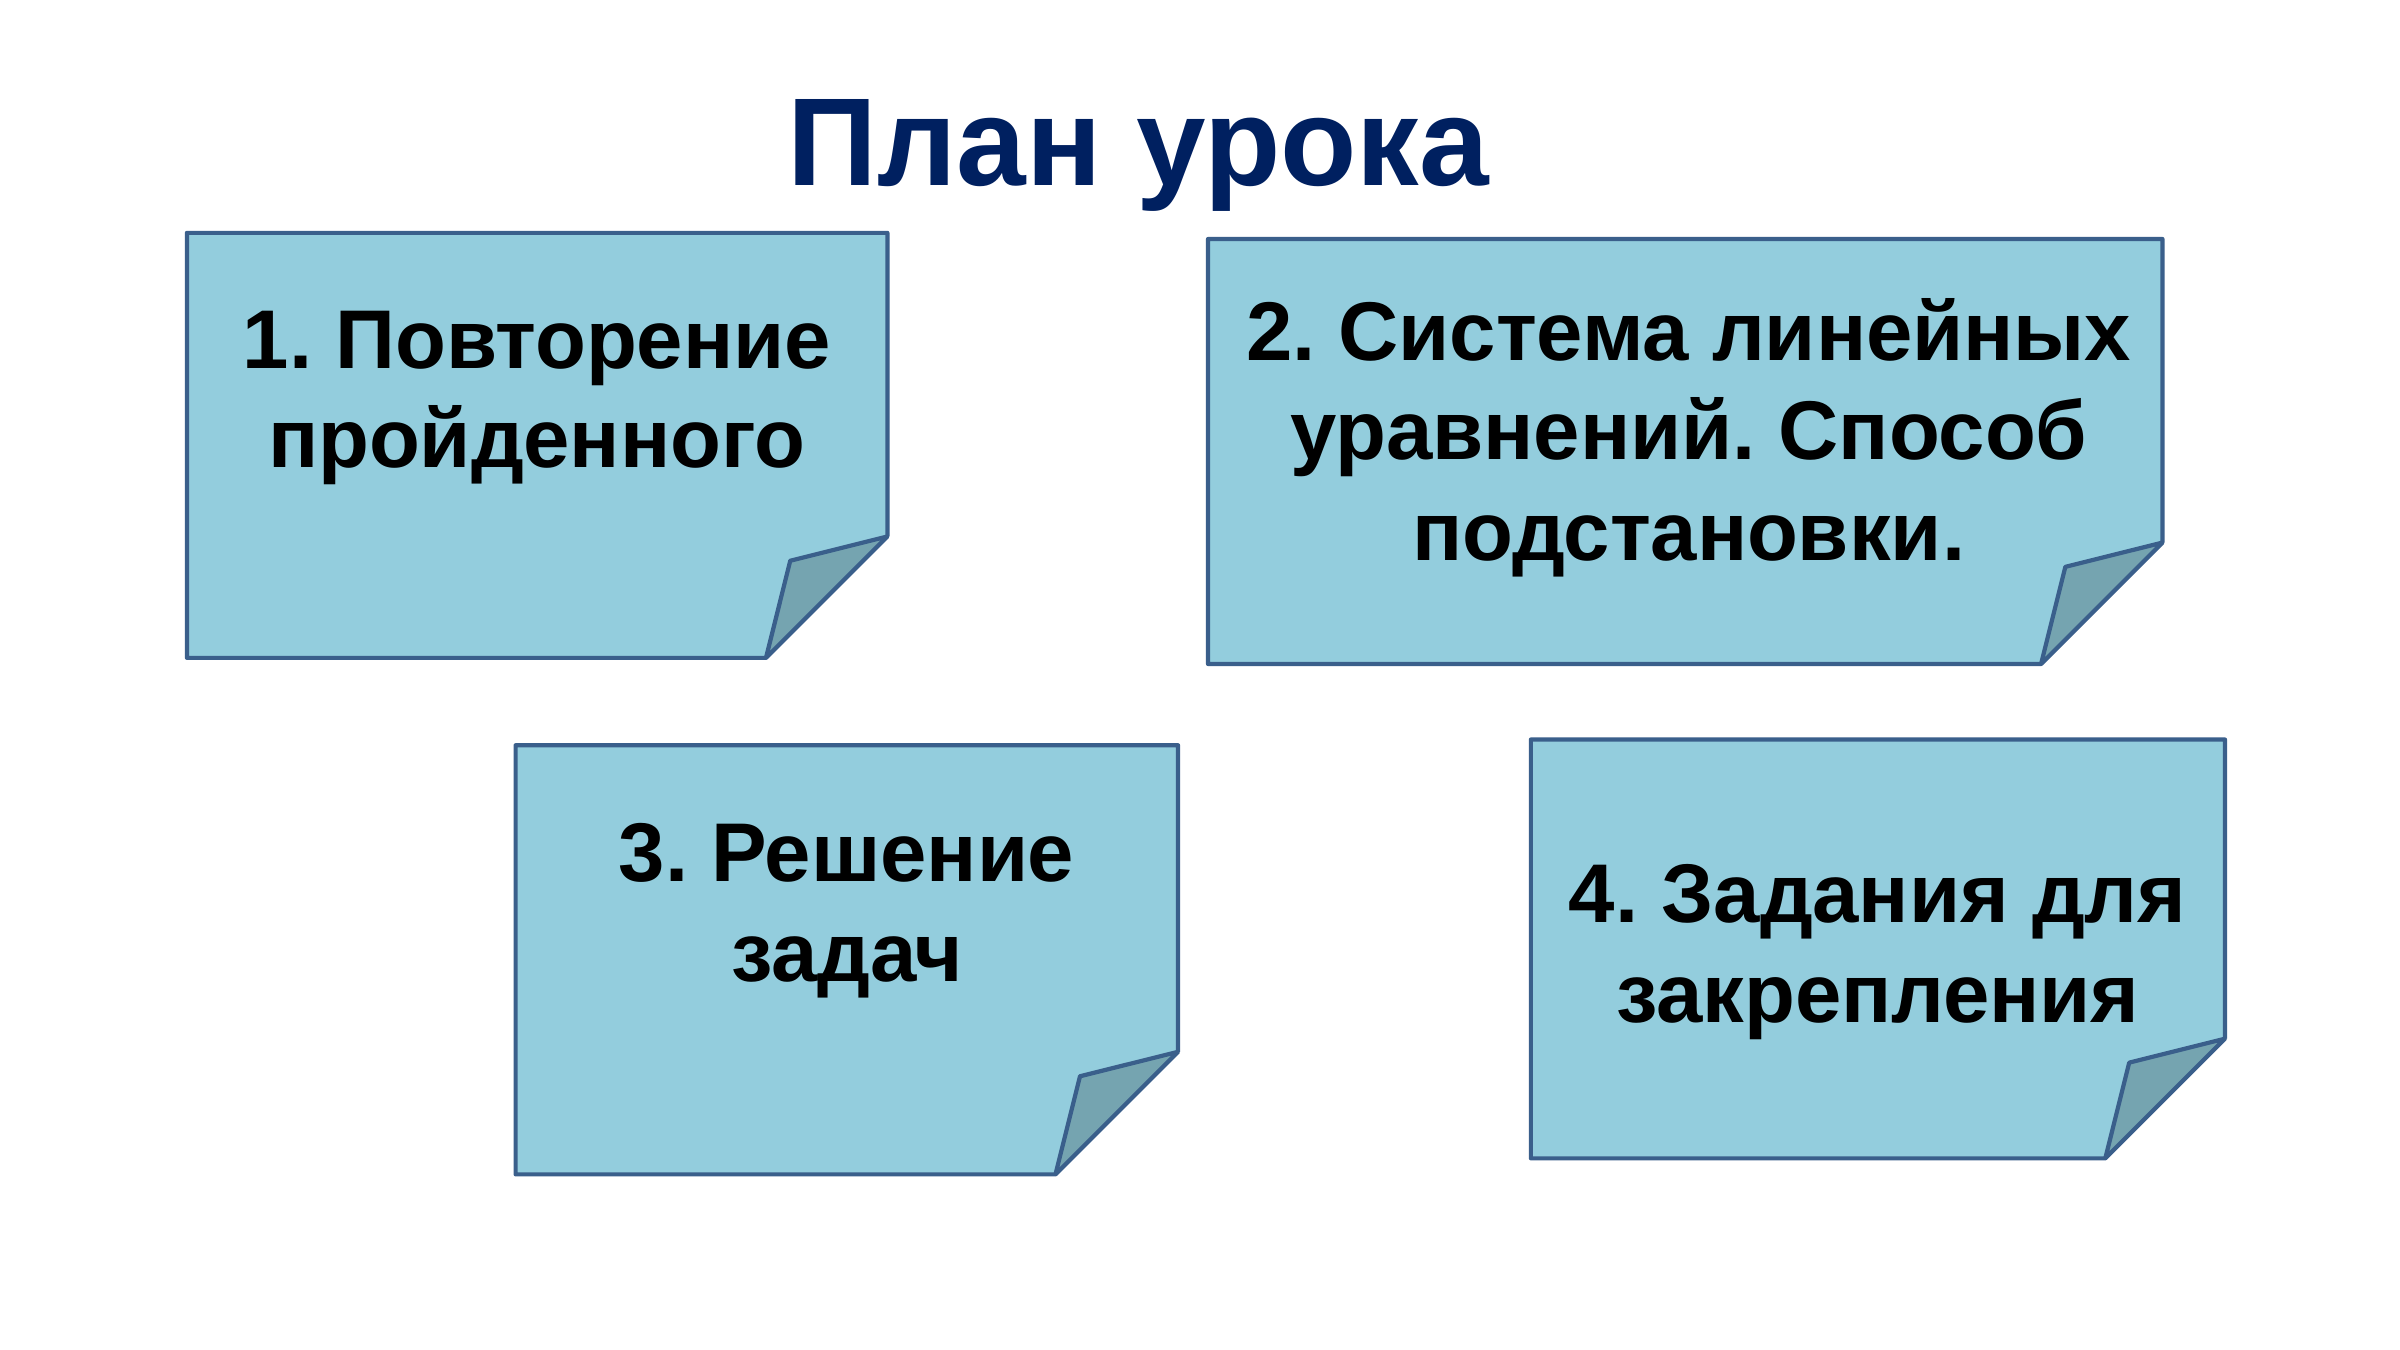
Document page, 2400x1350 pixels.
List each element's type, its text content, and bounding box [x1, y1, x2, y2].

text_box 4. Задания для закрепления [1528, 737, 2228, 1161]
text_box 1. Повторение пройденного [184, 230, 890, 660]
text_box 2. Система линейных уравнений. Способ подстановки. [1205, 236, 2165, 667]
text_box 3. Решение задач [513, 743, 1181, 1177]
text_box План урока [749, 40, 1528, 229]
